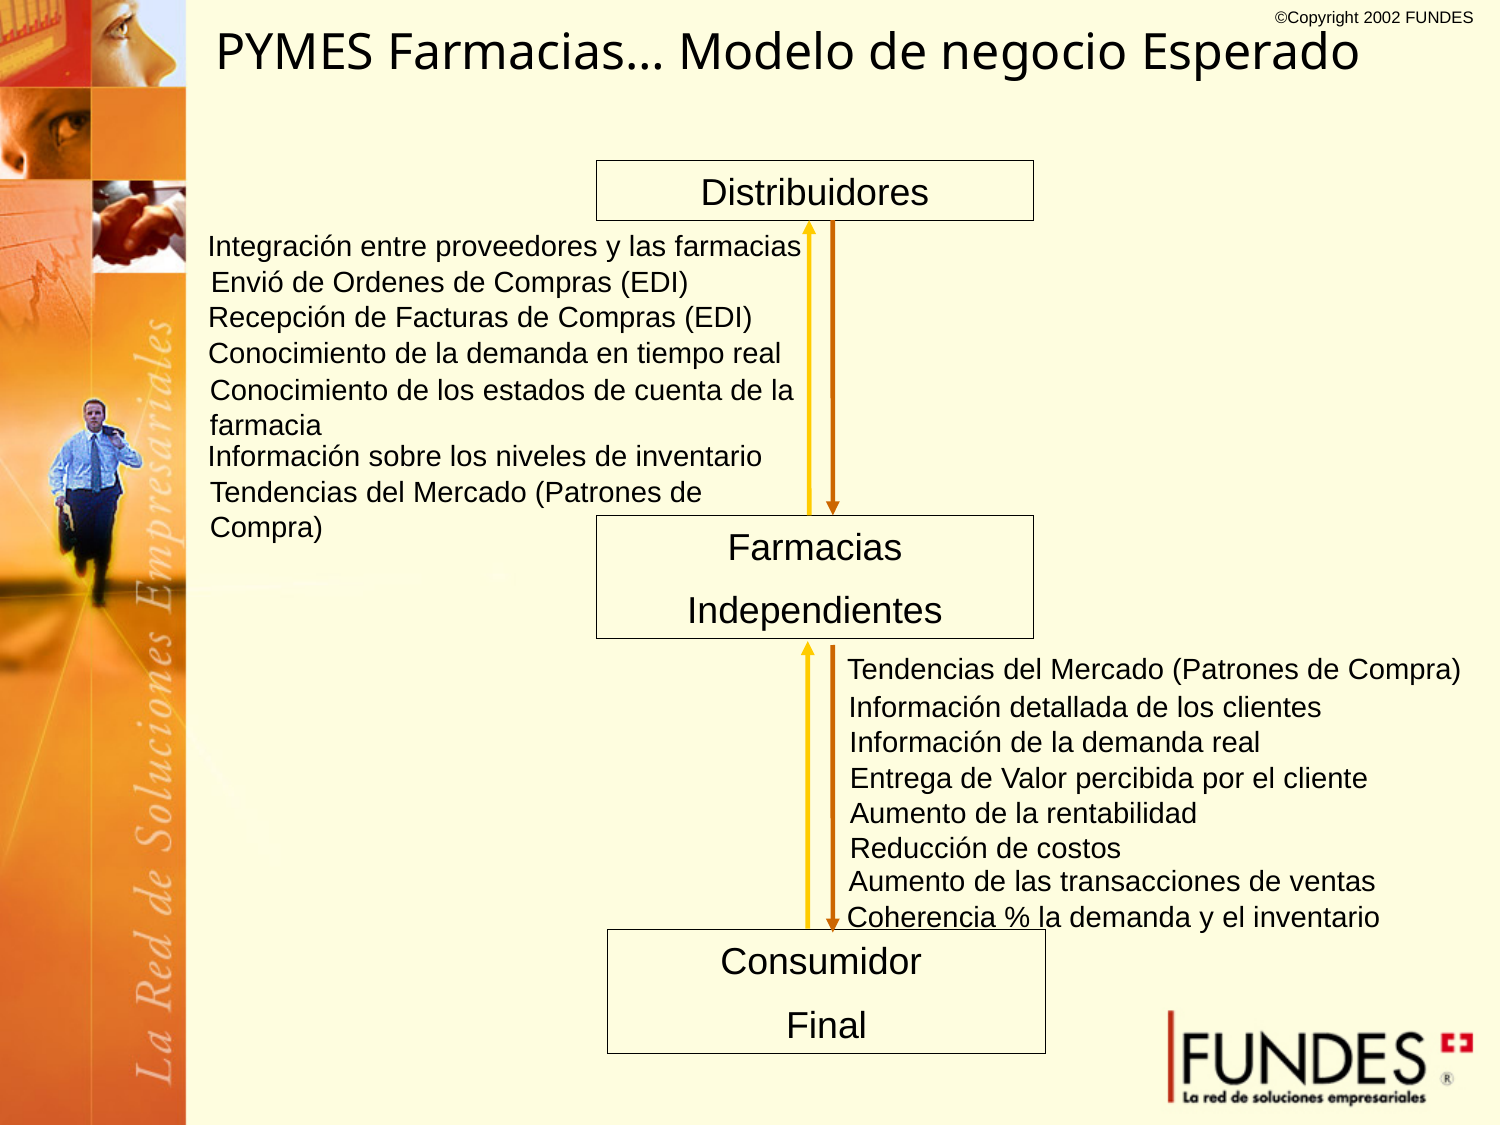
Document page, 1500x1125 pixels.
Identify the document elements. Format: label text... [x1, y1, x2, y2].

text_box [801, 641, 814, 929]
text_box Distribuidores [596, 215, 1034, 221]
picture [0, 0, 1500, 1125]
text_box Consumidor Final [607, 929, 1046, 1054]
text_box Tendencias del Mercado (Patrones de Compra) [195, 465, 762, 551]
text_box Información de la demanda real [834, 716, 1276, 766]
text_box Información detallada de los clientes [833, 680, 1338, 731]
text_box [826, 920, 832, 931]
title PYMES Farmacias… Modelo de negocio Esperado [200, 11, 1448, 215]
text_box Conocimiento de la demanda en tiempo real [193, 326, 798, 377]
text_box Tendencias del Mercado (Patrones de Compra) [832, 642, 1478, 693]
text_box Integración entre proveedores y las farmacias [192, 220, 818, 270]
text_box Recepción de Facturas de Compras (EDI) [193, 291, 769, 326]
text_box Información sobre los niveles de inventario [192, 430, 778, 480]
text_box Envió de Ordenes de Compras (EDI) [196, 255, 705, 291]
text_box Farmacias Independientes [596, 515, 1034, 639]
text_box Entrega de Valor percibida por el cliente [835, 751, 1384, 802]
text_box Coherencia % la demanda y el inventario [832, 890, 1396, 941]
text_box Aumento de las transacciones de ventas [833, 855, 1392, 890]
text_box Reducción de costos [835, 822, 1137, 855]
text_box [826, 449, 840, 516]
text_box Conocimiento de los estados de cuenta de la farmacia [195, 364, 869, 449]
text_box Aumento de la rentabilidad [835, 786, 1213, 837]
